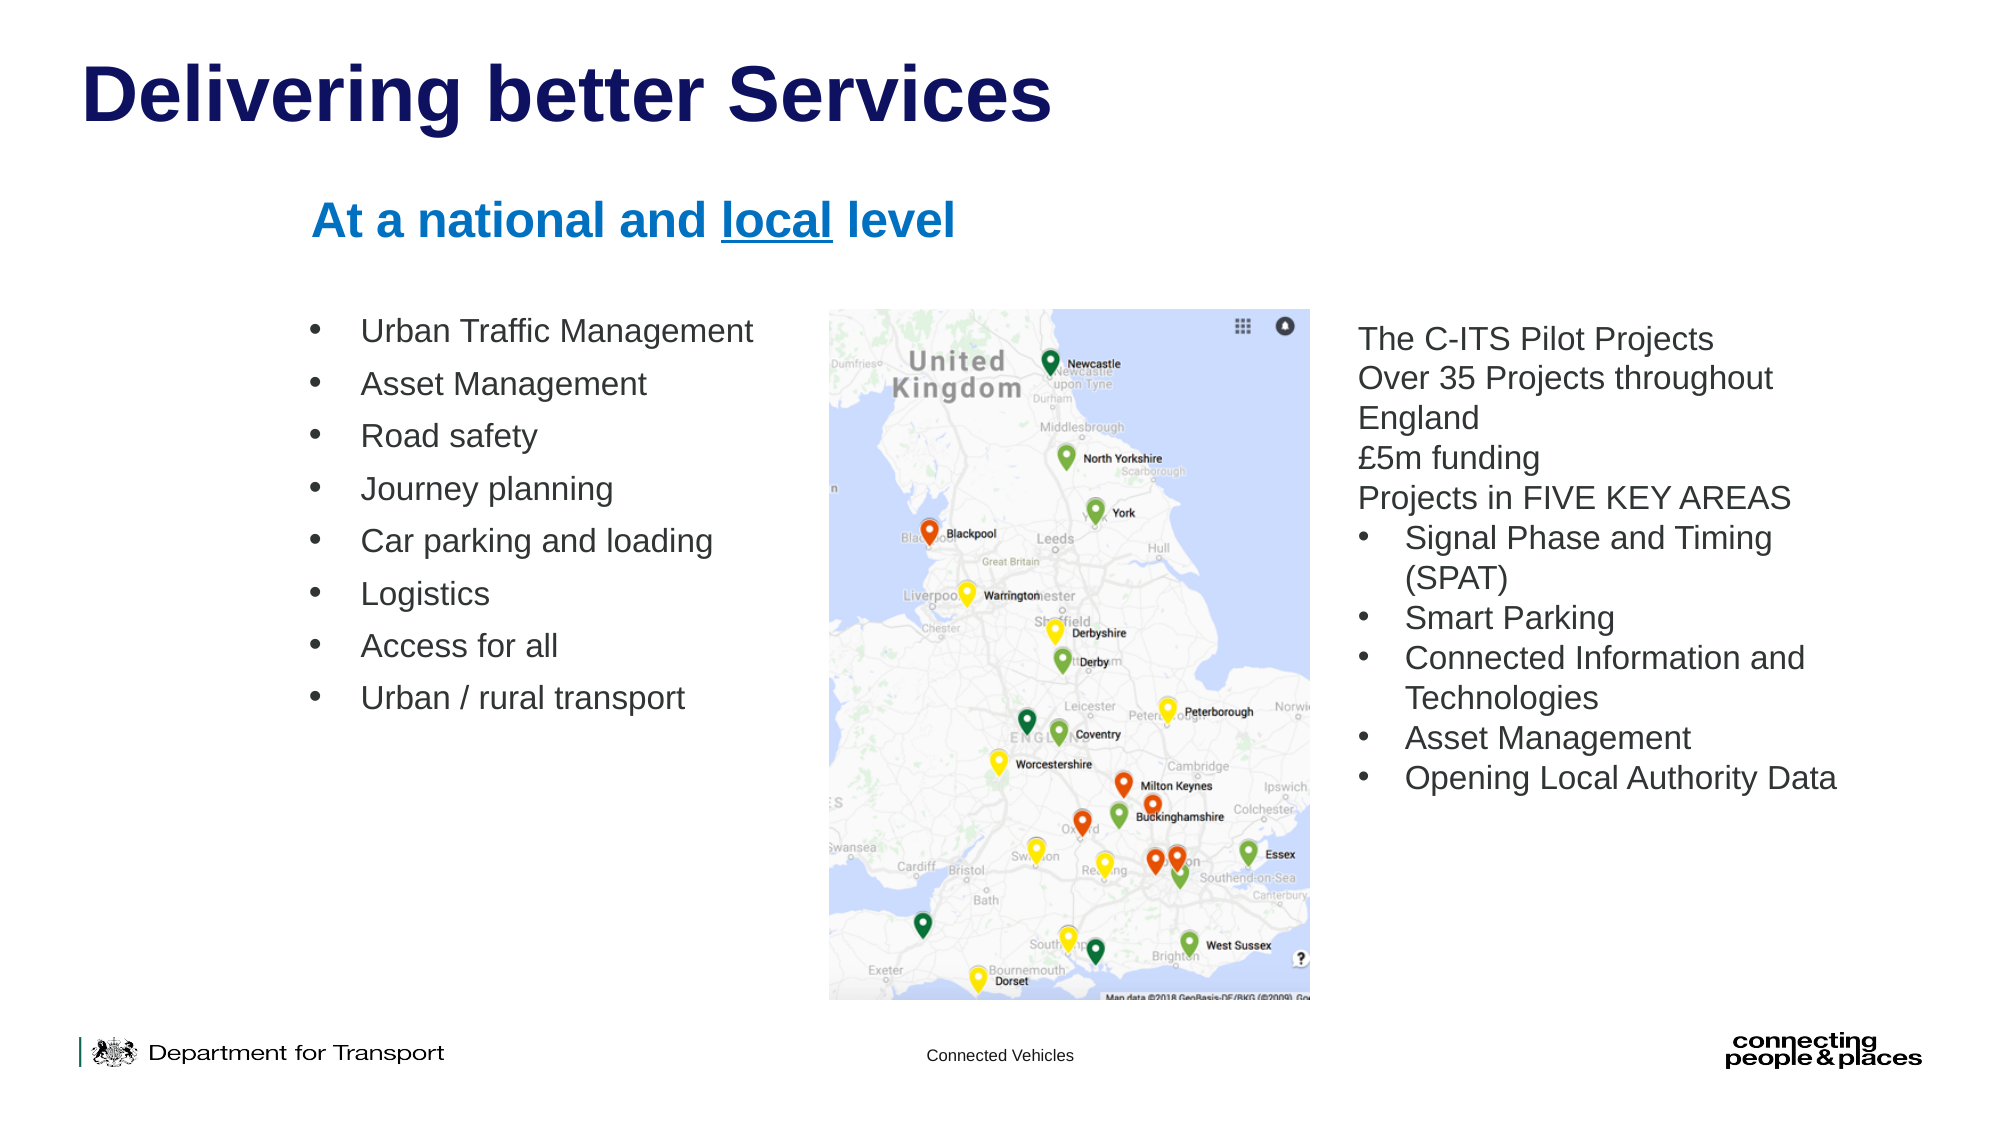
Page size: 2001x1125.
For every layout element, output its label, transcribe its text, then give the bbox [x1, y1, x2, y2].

title Delivering better Services [81, 53, 1922, 259]
text_box Urban Traffic Management Asset Management Road safety Journey planning Car parking and loading Logistics Access for all Urban / rural transport [309, 309, 789, 927]
text_box The C-ITS Pilot Projects Over 35 Projects throughout England £5m funding Projects in FIVE KEY AREAS Signal Phase and Timing (SPAT) Smart Parking Connected Information and Technologies Asset Management Opening Local Authority Data [1343, 309, 1892, 804]
picture [829, 309, 1310, 1000]
list At a national and local level [310, 187, 1693, 276]
footer Connected Vehicles [582, 1040, 1420, 1070]
picture [1726, 1032, 1922, 1069]
picture [79, 1037, 444, 1067]
